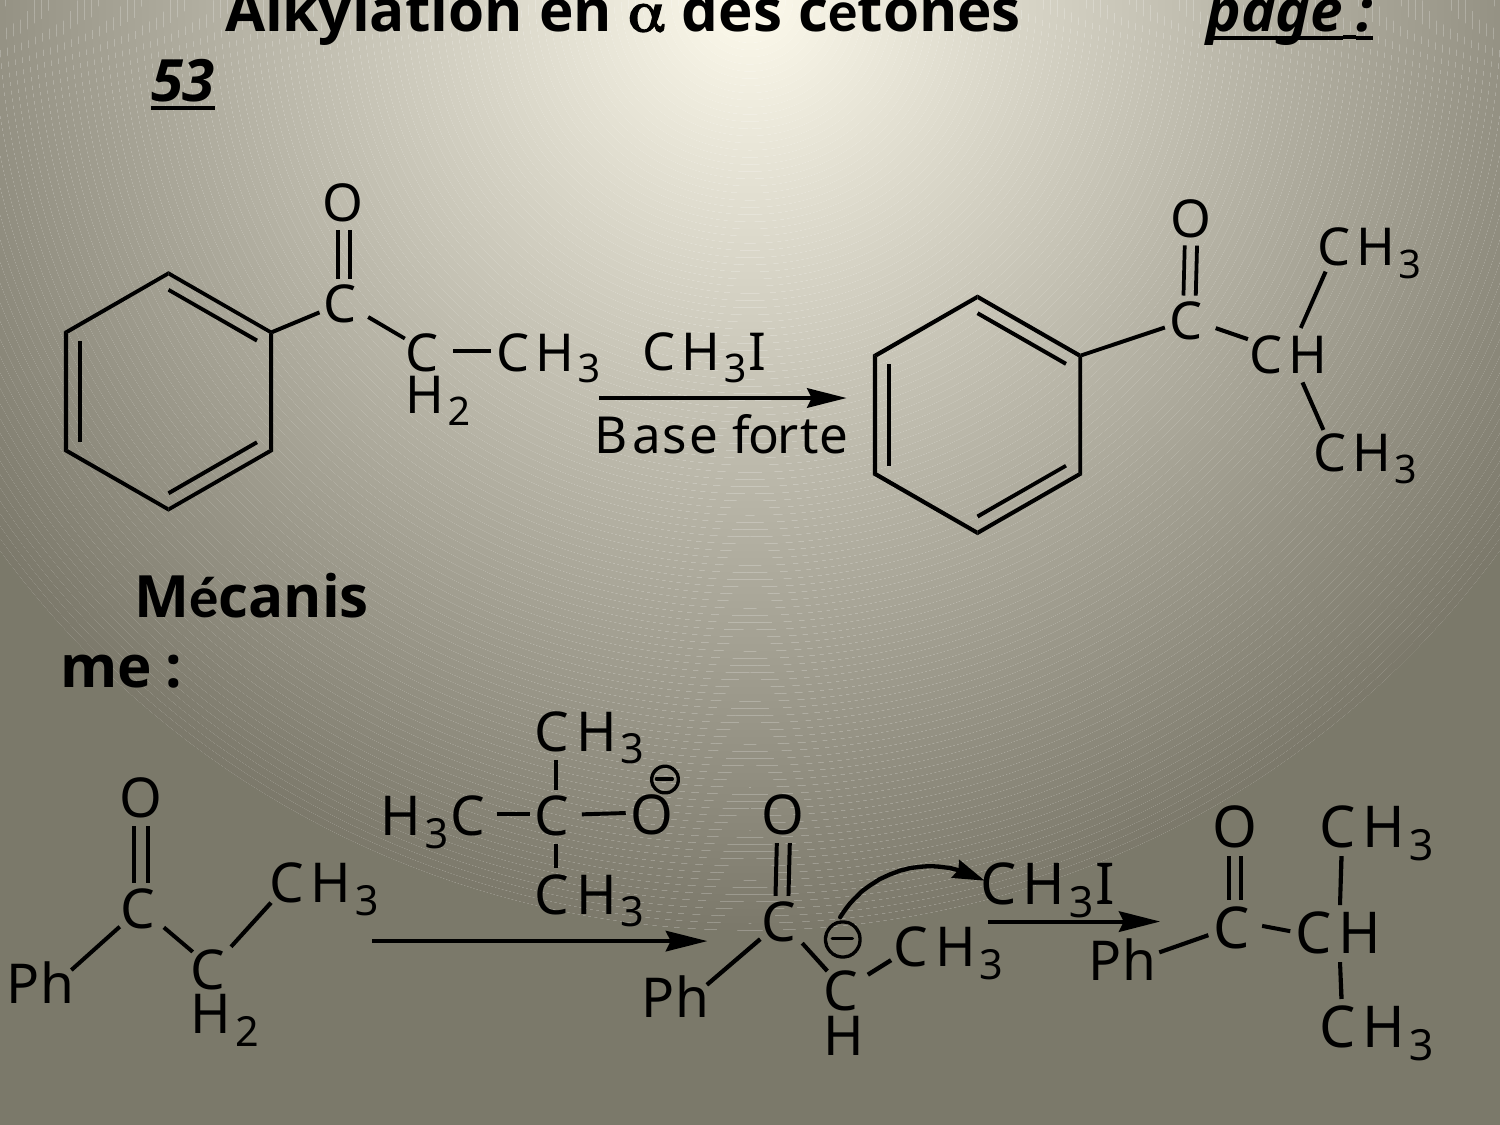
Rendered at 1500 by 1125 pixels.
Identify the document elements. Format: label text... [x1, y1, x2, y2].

text_box Alkylation en a des cétones page : 53 [136, 0, 1388, 86]
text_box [58, 175, 1430, 542]
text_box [0, 702, 1442, 1068]
text_box Mécanisme : [45, 586, 432, 701]
